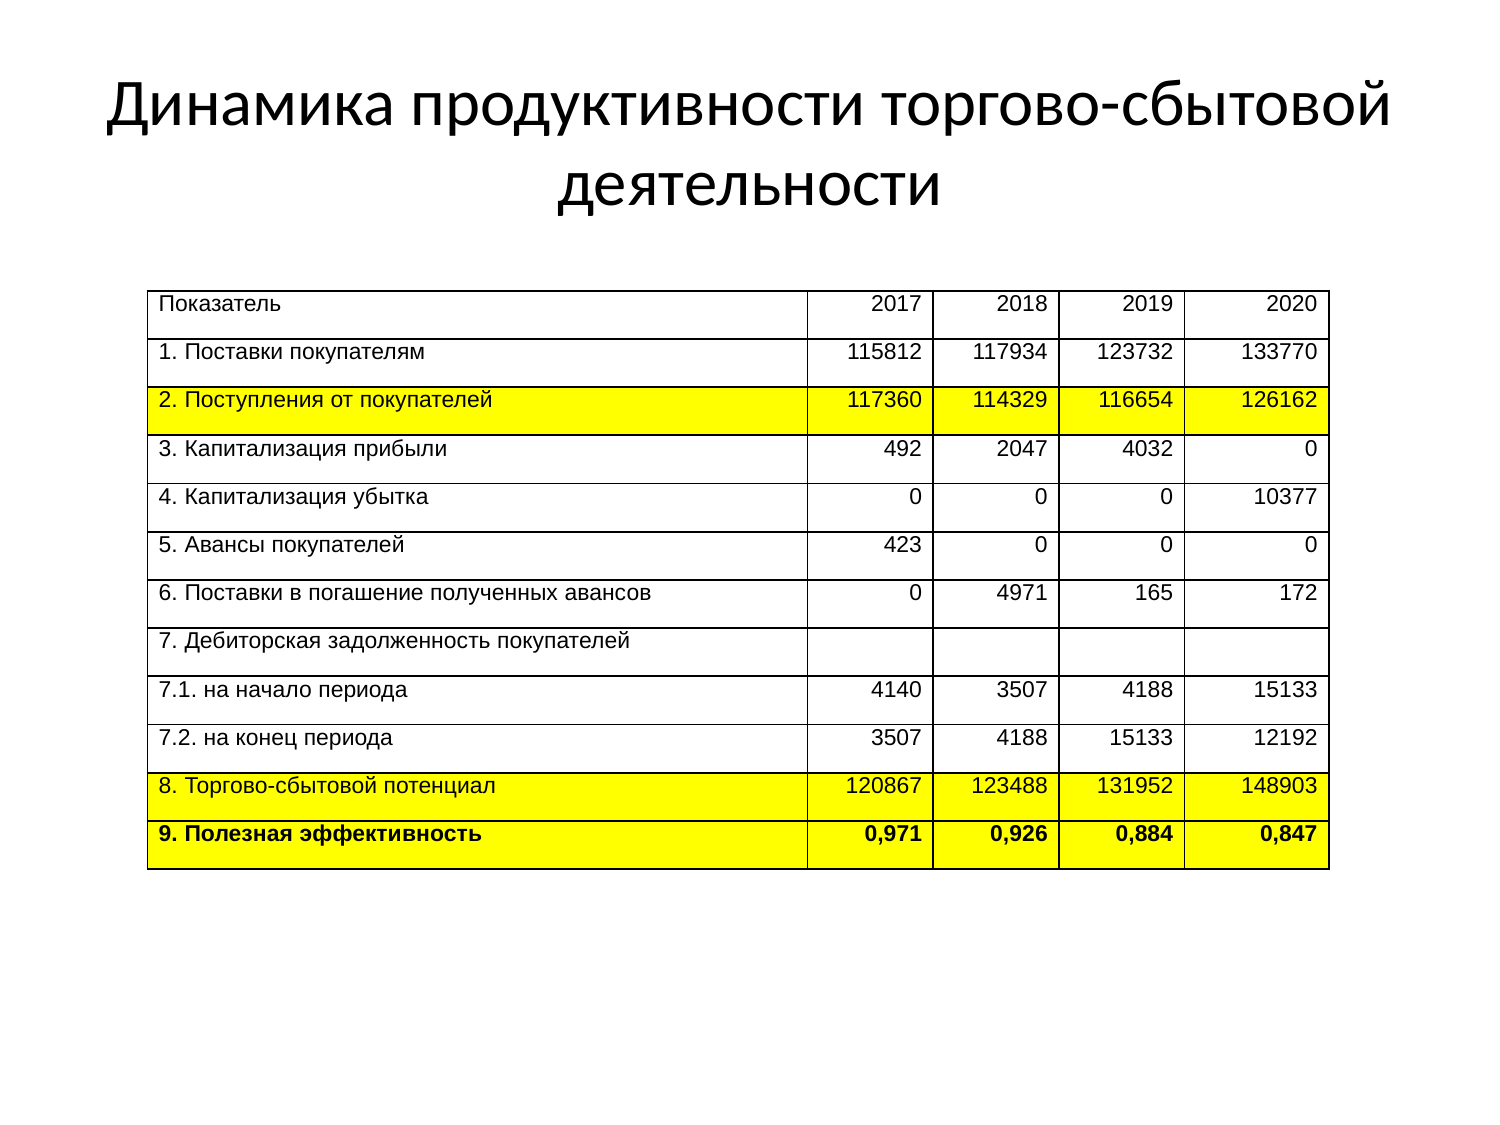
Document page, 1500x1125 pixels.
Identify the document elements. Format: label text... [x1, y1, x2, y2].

title Динамика продуктивности торгово-сбытовой деятельности [75, 45, 1425, 233]
table_cell 7.1. на начало периода [148, 677, 807, 724]
table_header 2019 [1060, 292, 1184, 338]
table_cell [1185, 629, 1328, 675]
table_cell 2047 [934, 436, 1058, 483]
table_cell 172 [1185, 581, 1328, 627]
table_header 2018 [934, 292, 1058, 338]
table_cell 4971 [934, 581, 1058, 627]
table_cell 8. Торгово-сбытовой потенциал [148, 774, 807, 820]
table_cell 4140 [808, 677, 932, 724]
table_cell 9. Полезная эффективность [148, 822, 807, 868]
table_cell 0 [1185, 533, 1328, 579]
table_cell 4032 [1060, 436, 1184, 483]
table_cell 133770 [1185, 340, 1328, 386]
table_cell 12192 [1185, 725, 1328, 772]
table_cell 4188 [1060, 677, 1184, 724]
table_cell 117360 [808, 388, 932, 434]
table_cell 0 [808, 581, 932, 627]
table_cell 5. Авансы покупателей [148, 533, 807, 579]
table_cell 15133 [1185, 677, 1328, 724]
table_cell 2. Поступления от покупателей [148, 388, 807, 434]
table_cell 117934 [934, 340, 1058, 386]
table_cell [1060, 629, 1184, 675]
table_cell 0 [1060, 484, 1184, 531]
table_cell 131952 [1060, 774, 1184, 820]
table_cell 0 [1060, 533, 1184, 579]
table_cell 0 [808, 484, 932, 531]
table_cell 10377 [1185, 484, 1328, 531]
table_cell 120867 [808, 774, 932, 820]
table_cell 7. Дебиторская задолженность покупателей [148, 629, 807, 675]
table_cell 15133 [1060, 725, 1184, 772]
table_cell 4. Капитализация убытка [148, 484, 807, 531]
table_cell 123732 [1060, 340, 1184, 386]
table_cell 492 [808, 436, 932, 483]
table_cell 0 [934, 484, 1058, 531]
table_cell 116654 [1060, 388, 1184, 434]
table_cell [934, 629, 1058, 675]
table_cell 115812 [808, 340, 932, 386]
table_cell 0,884 [1060, 822, 1184, 868]
table_header 2017 [808, 292, 932, 338]
table_cell 3. Капитализация прибыли [148, 436, 807, 483]
table_header 2020 [1185, 292, 1328, 338]
table_cell [808, 629, 932, 675]
table_header Показатель [148, 292, 807, 338]
table_cell 0 [934, 533, 1058, 579]
table_cell 126162 [1185, 388, 1328, 434]
table_cell 4188 [934, 725, 1058, 772]
table_cell 0,971 [808, 822, 932, 868]
table_cell 423 [808, 533, 932, 579]
table_cell 7.2. на конец периода [148, 725, 807, 772]
table_cell 1. Поставки покупателям [148, 340, 807, 386]
table_cell 0,926 [934, 822, 1058, 868]
table_cell 114329 [934, 388, 1058, 434]
table_cell 165 [1060, 581, 1184, 627]
table_cell 3507 [934, 677, 1058, 724]
table_cell 0 [1185, 436, 1328, 483]
table_cell 6. Поставки в погашение полученных авансов [148, 581, 807, 627]
table_cell 148903 [1185, 774, 1328, 820]
table_cell 0,847 [1185, 822, 1328, 868]
table_cell 3507 [808, 725, 932, 772]
table_cell 123488 [934, 774, 1058, 820]
